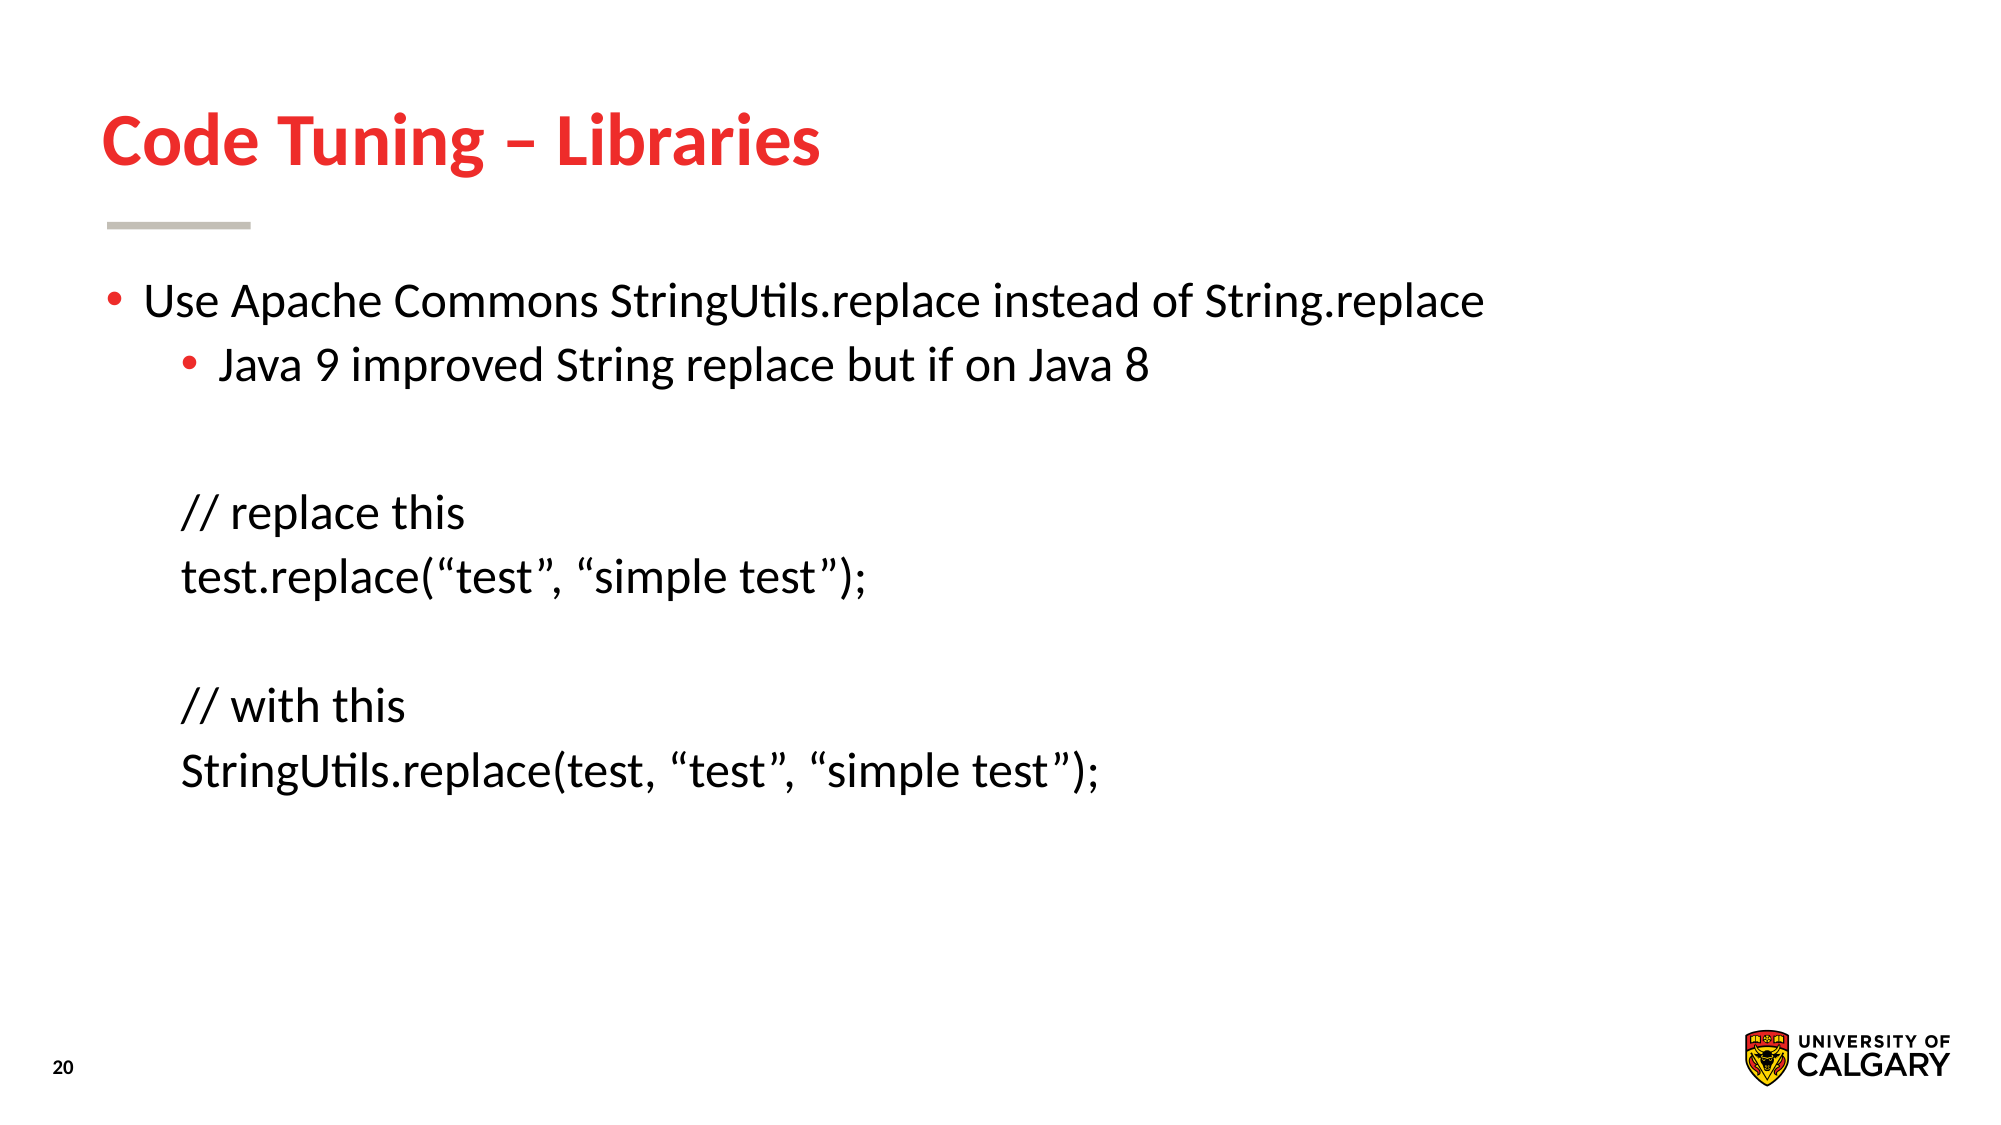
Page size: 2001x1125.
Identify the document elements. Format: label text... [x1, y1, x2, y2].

list Use Apache Commons StringUtils.replace instead of String.replace Java 9 improved String replace but if on Java 8 // replace this test.replace(“test”, “simple test”); // with this StringUtils.replace(test, “test”, “simple test”); [91, 266, 1774, 981]
title Code Tuning – Libraries [87, 60, 1774, 222]
picture [1722, 1012, 1973, 1099]
